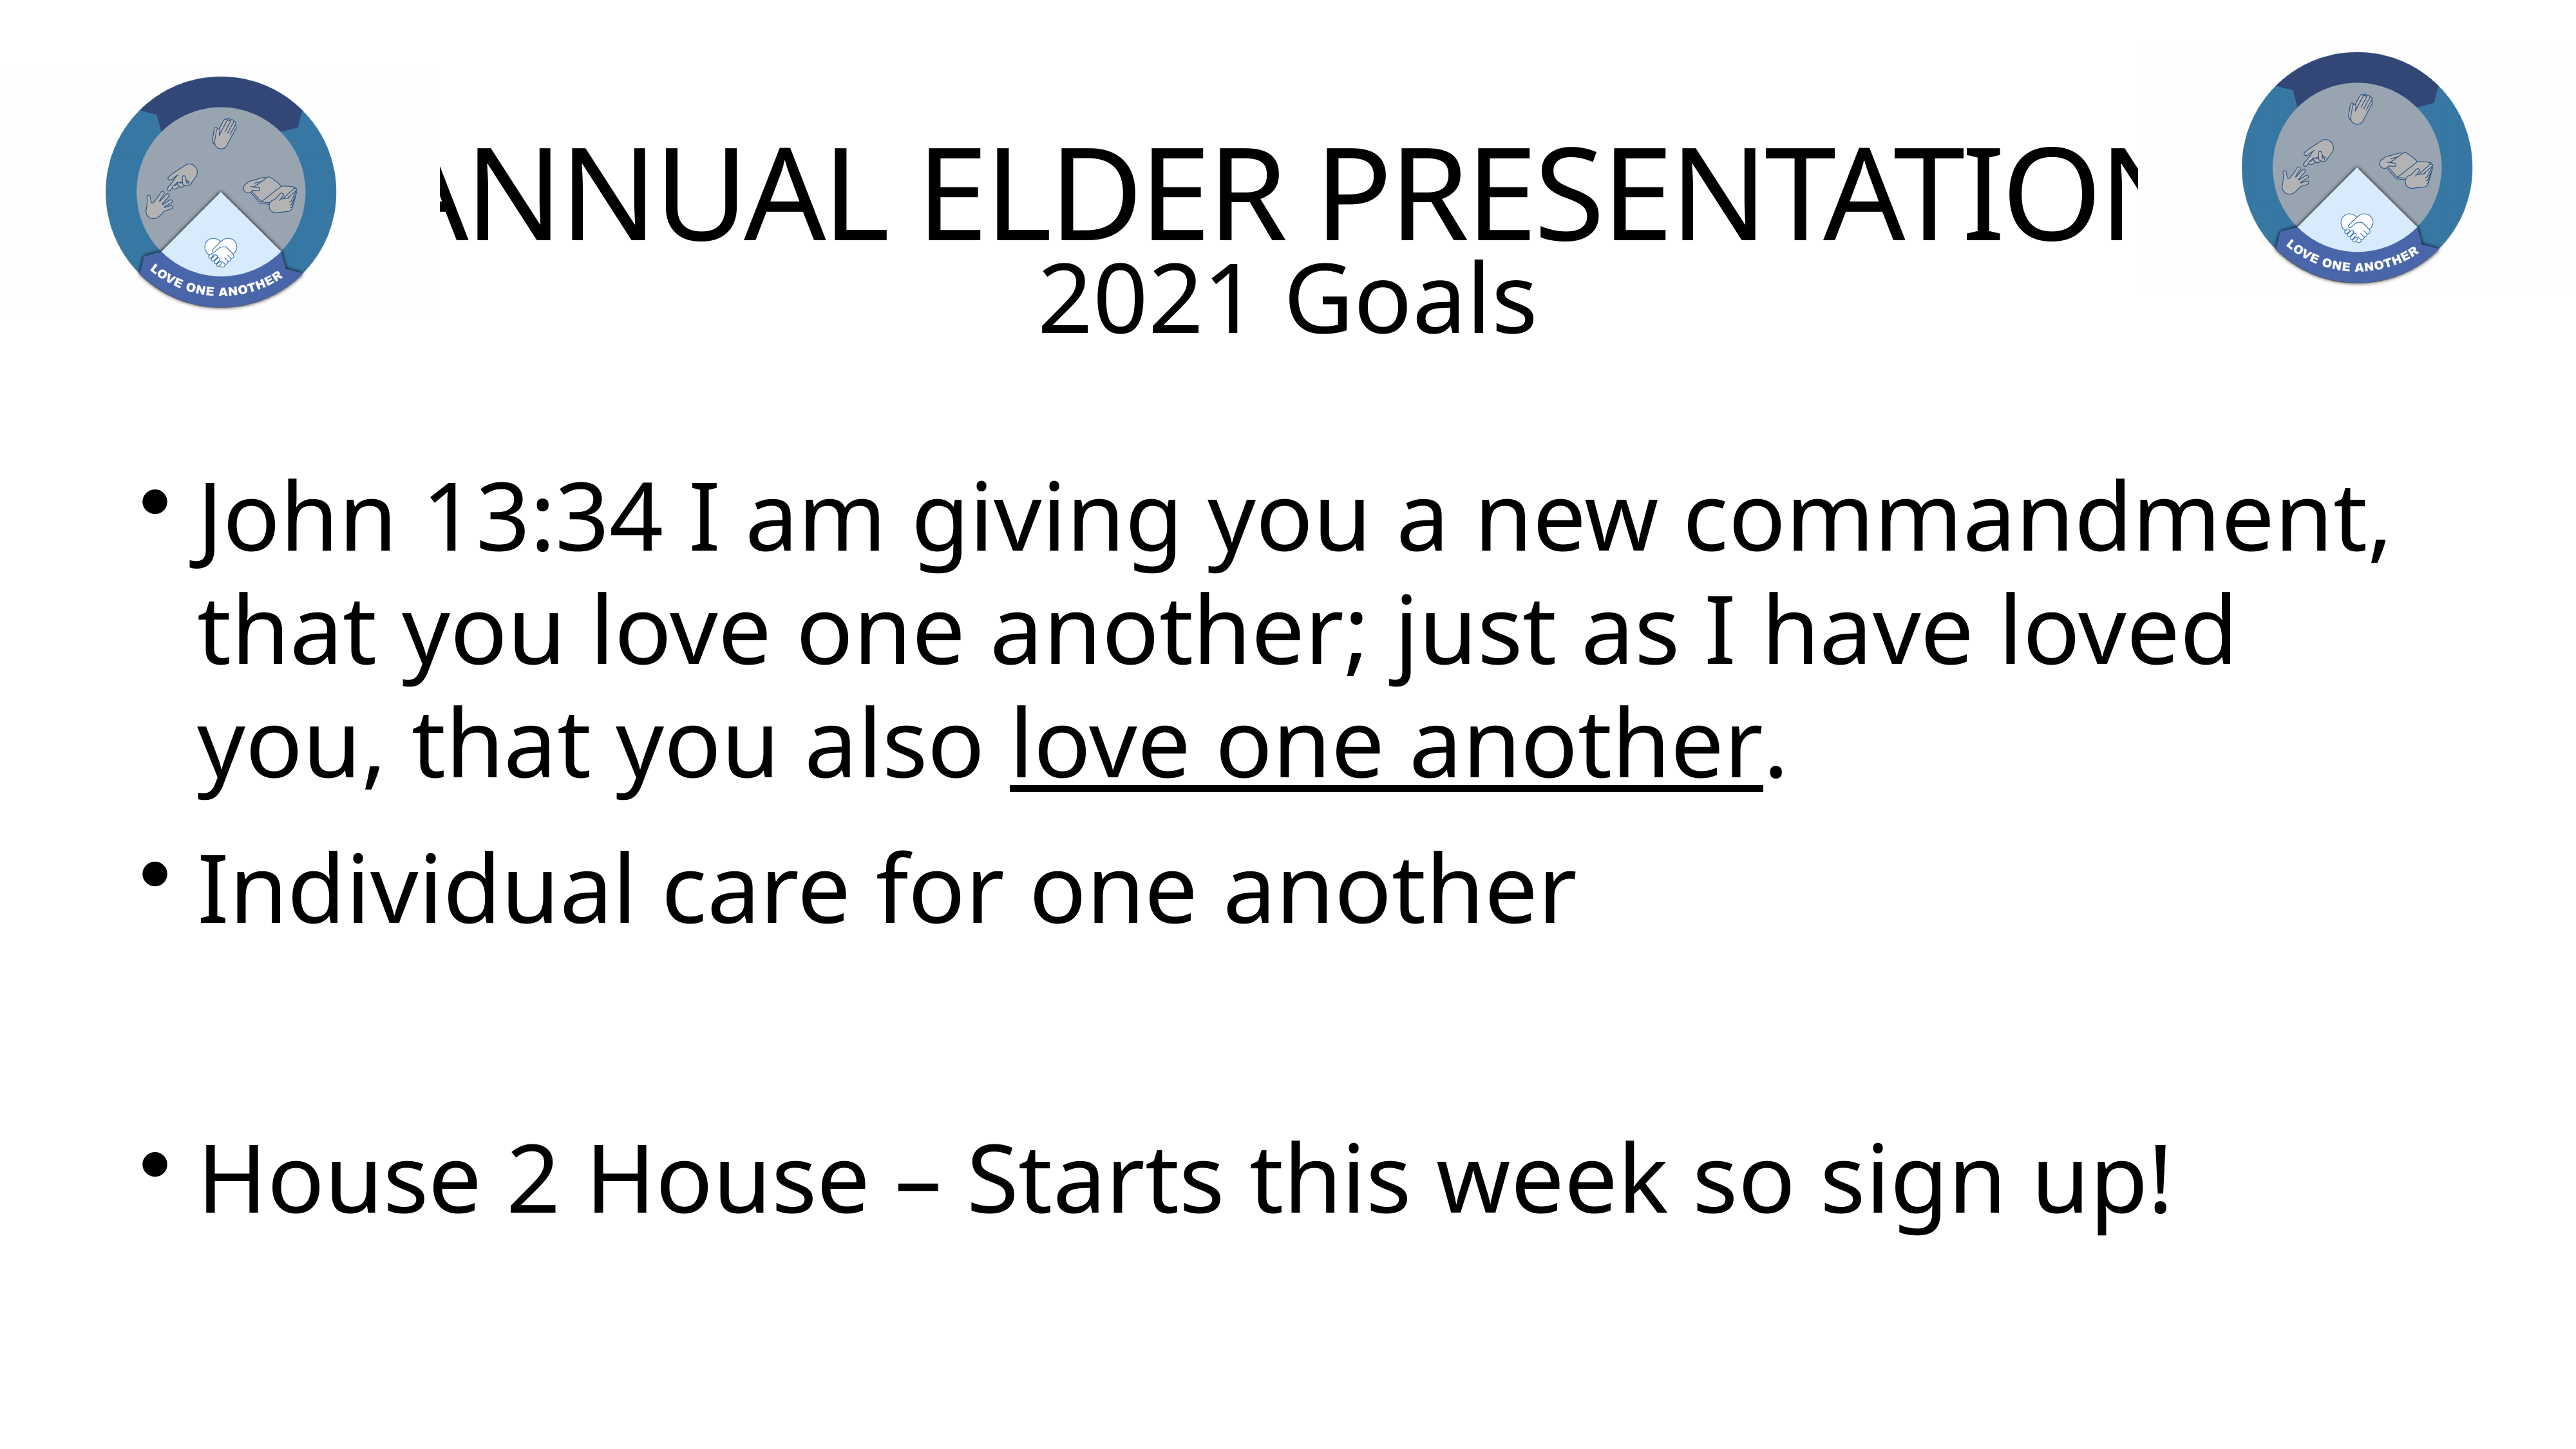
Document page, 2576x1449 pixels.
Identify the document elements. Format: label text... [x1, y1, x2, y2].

list 2021 Goals [133, 231, 2443, 339]
list John 13:34 I am giving you a new commandment, that you love one another; just as I have loved you, that you also love one another. Individual care for one another House 2 House – Starts this week so sign up! [133, 450, 2443, 1342]
picture [0, 67, 440, 316]
picture [2138, 44, 2576, 291]
title ANNUAL ELDER PRESENTATION [440, 106, 2138, 231]
